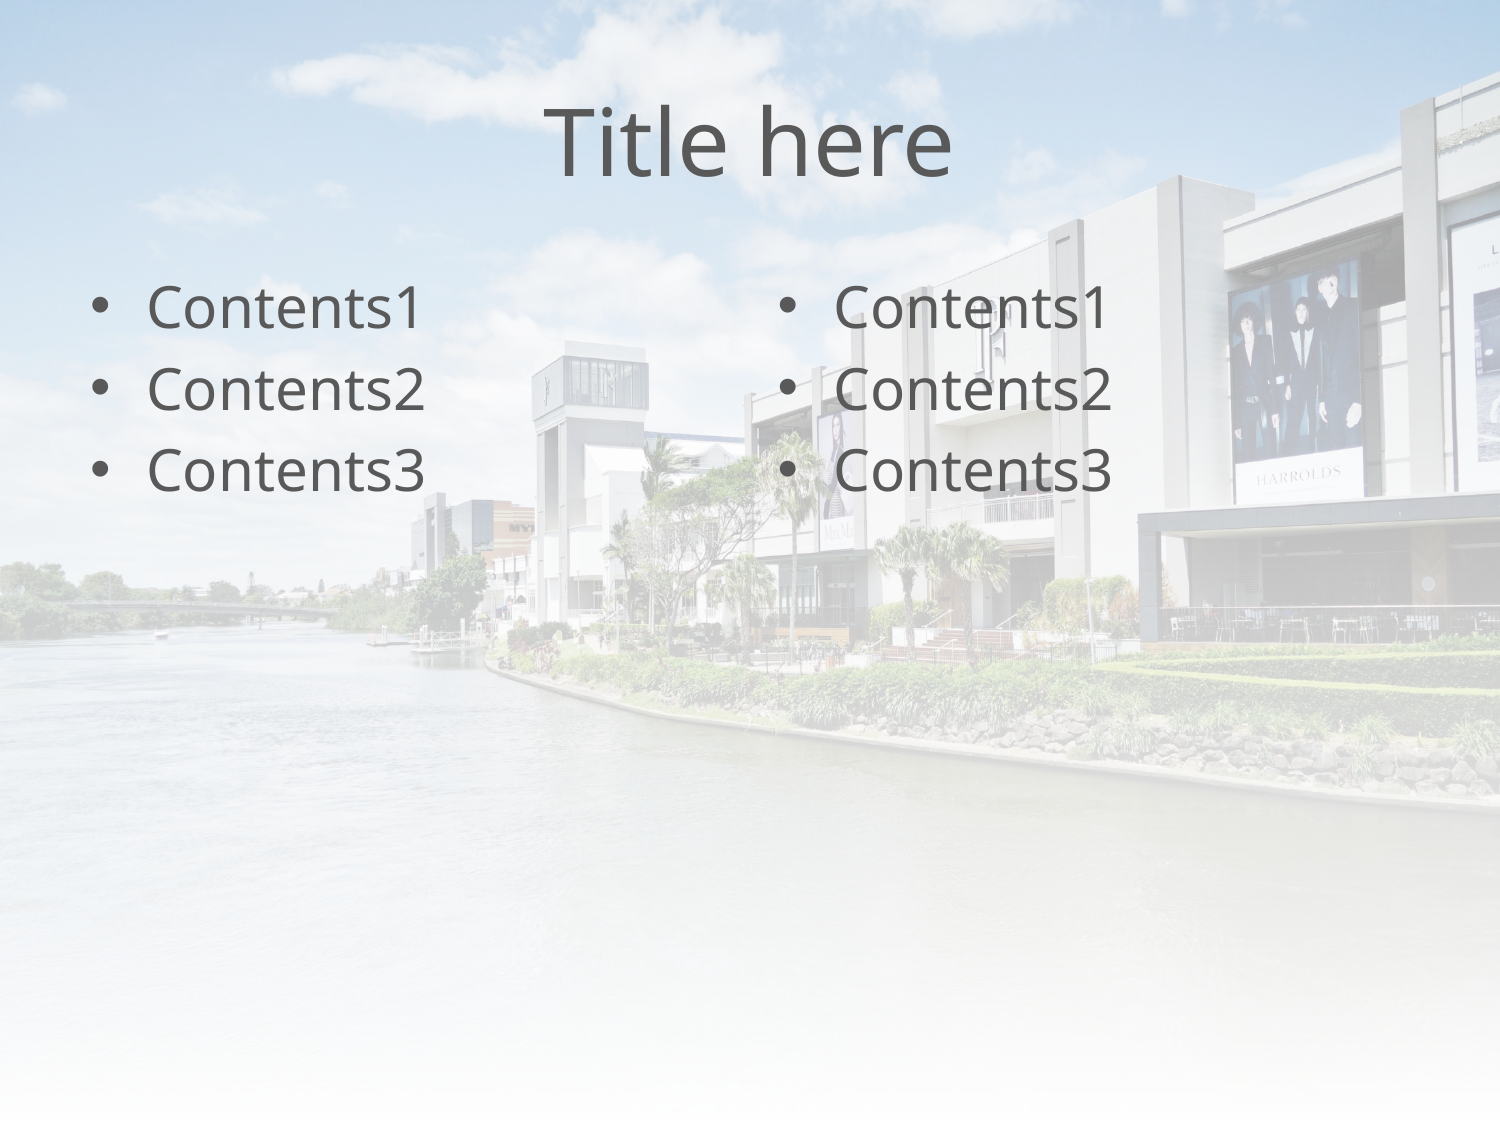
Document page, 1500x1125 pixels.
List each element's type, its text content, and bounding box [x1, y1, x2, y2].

text_box [0, 0, 1500, 1125]
list Contents1 Contents2 Contents3 [75, 262, 738, 1005]
list Contents1 Contents2 Contents3 [762, 262, 1425, 1005]
title Title here [75, 45, 1425, 233]
